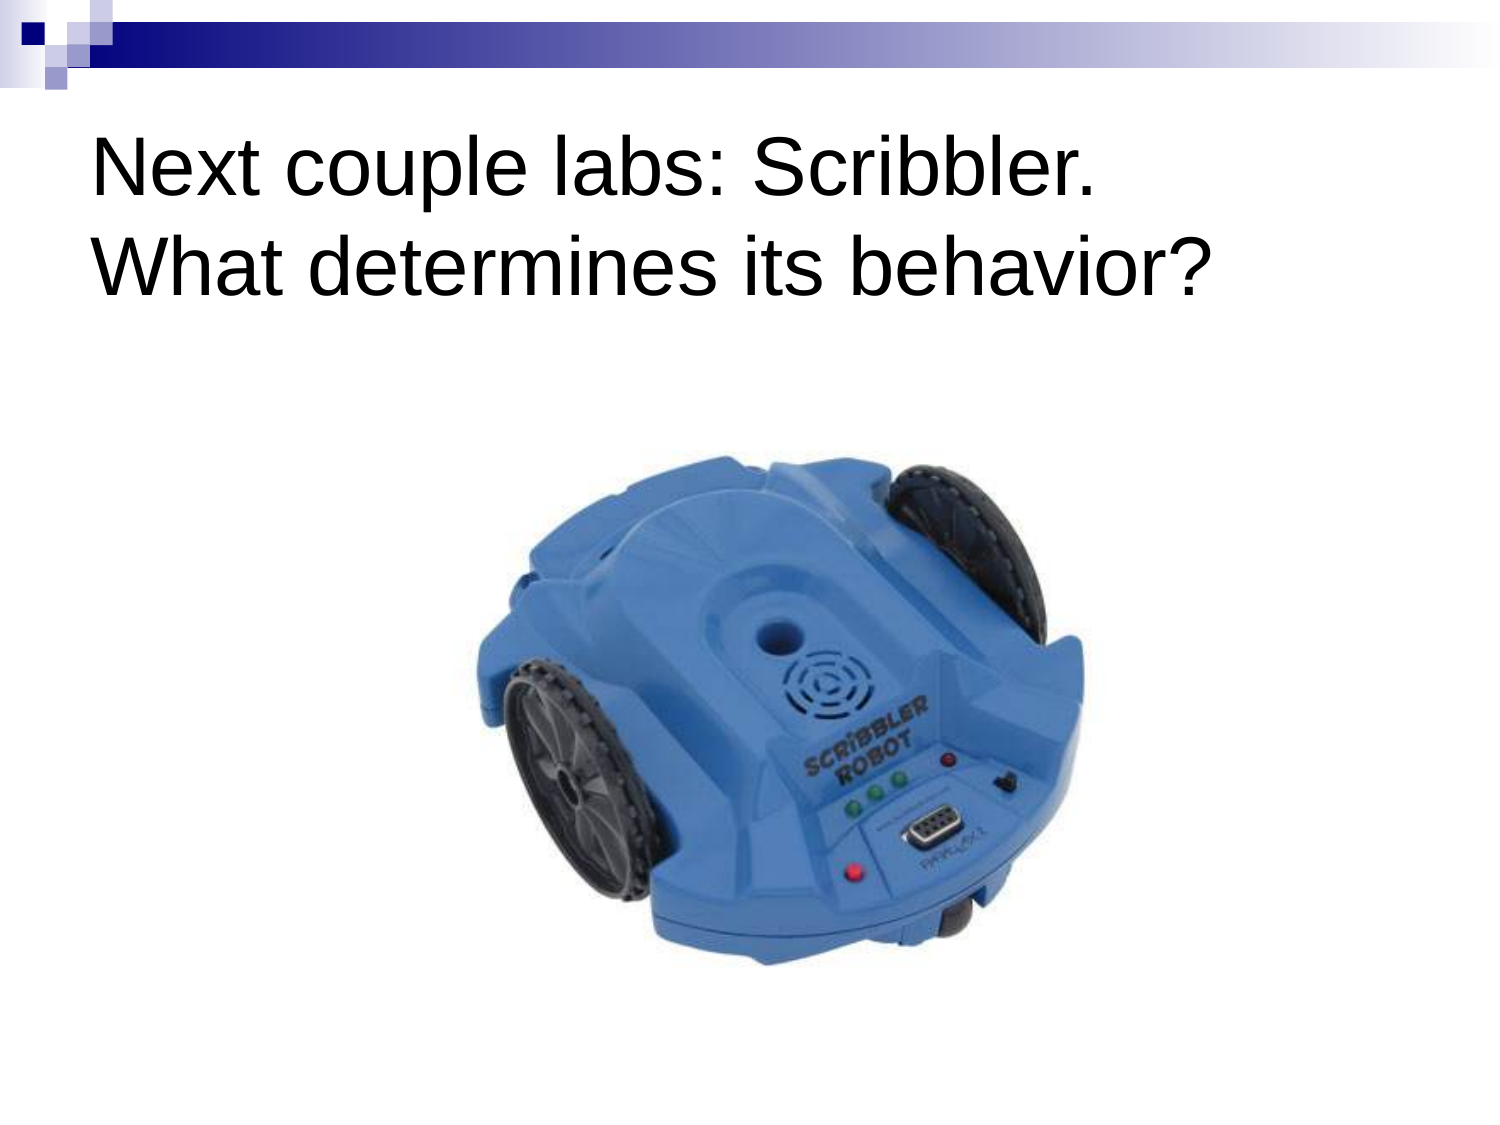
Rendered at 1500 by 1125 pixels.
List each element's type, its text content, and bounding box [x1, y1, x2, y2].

title Next couple labs: Scribbler. What determines its behavior? [75, 99, 1425, 325]
picture [399, 424, 1163, 998]
